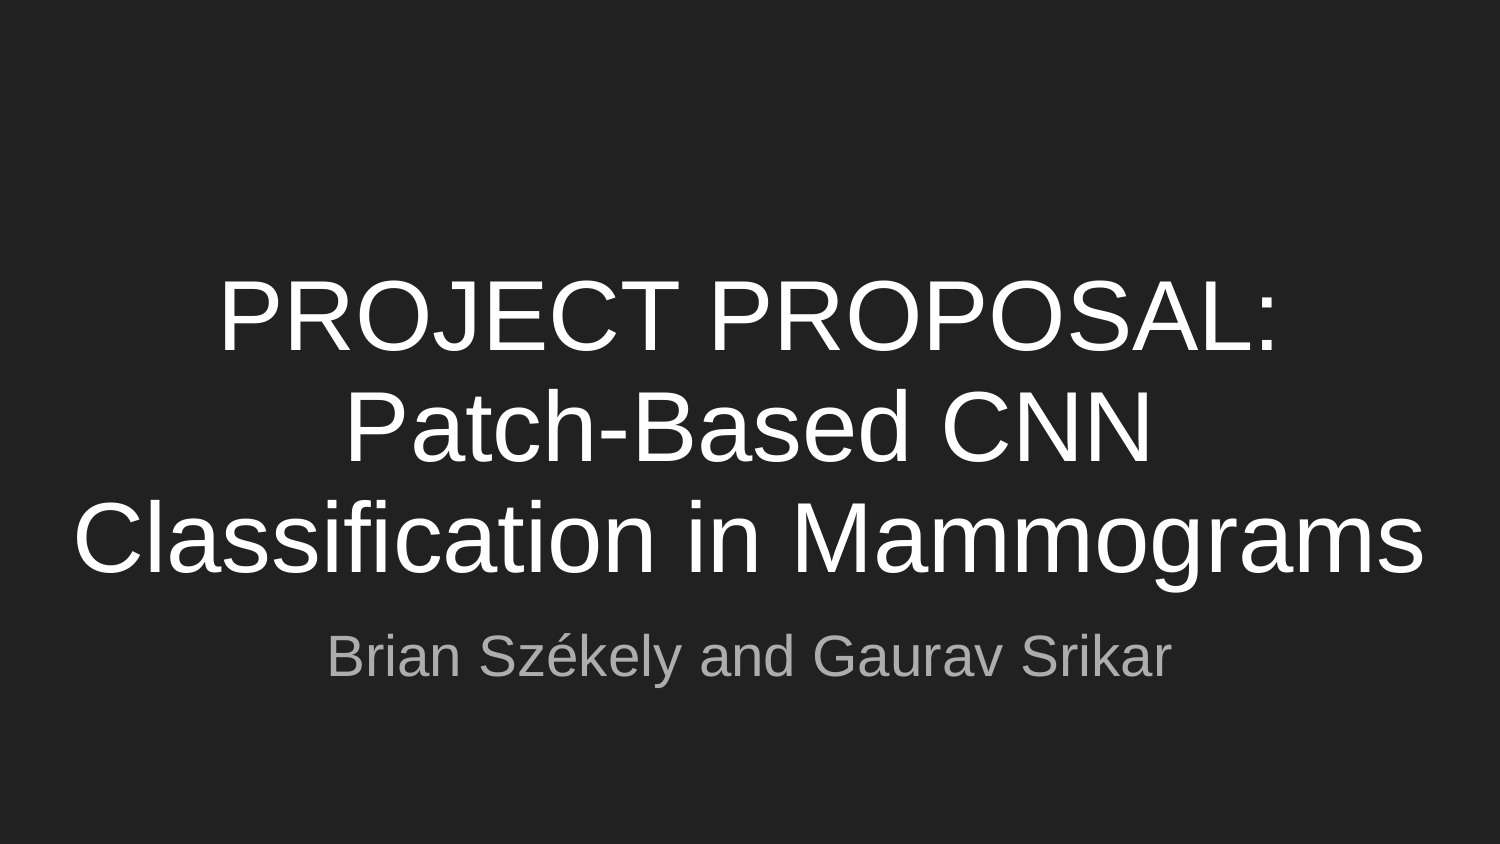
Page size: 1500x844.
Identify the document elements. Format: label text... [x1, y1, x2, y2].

title PROJECT PROPOSAL: Patch-Based CNN Classification in Mammograms [51, 235, 1449, 608]
subtitle Brian Székely and Gaurav Srikar [51, 608, 1449, 739]
